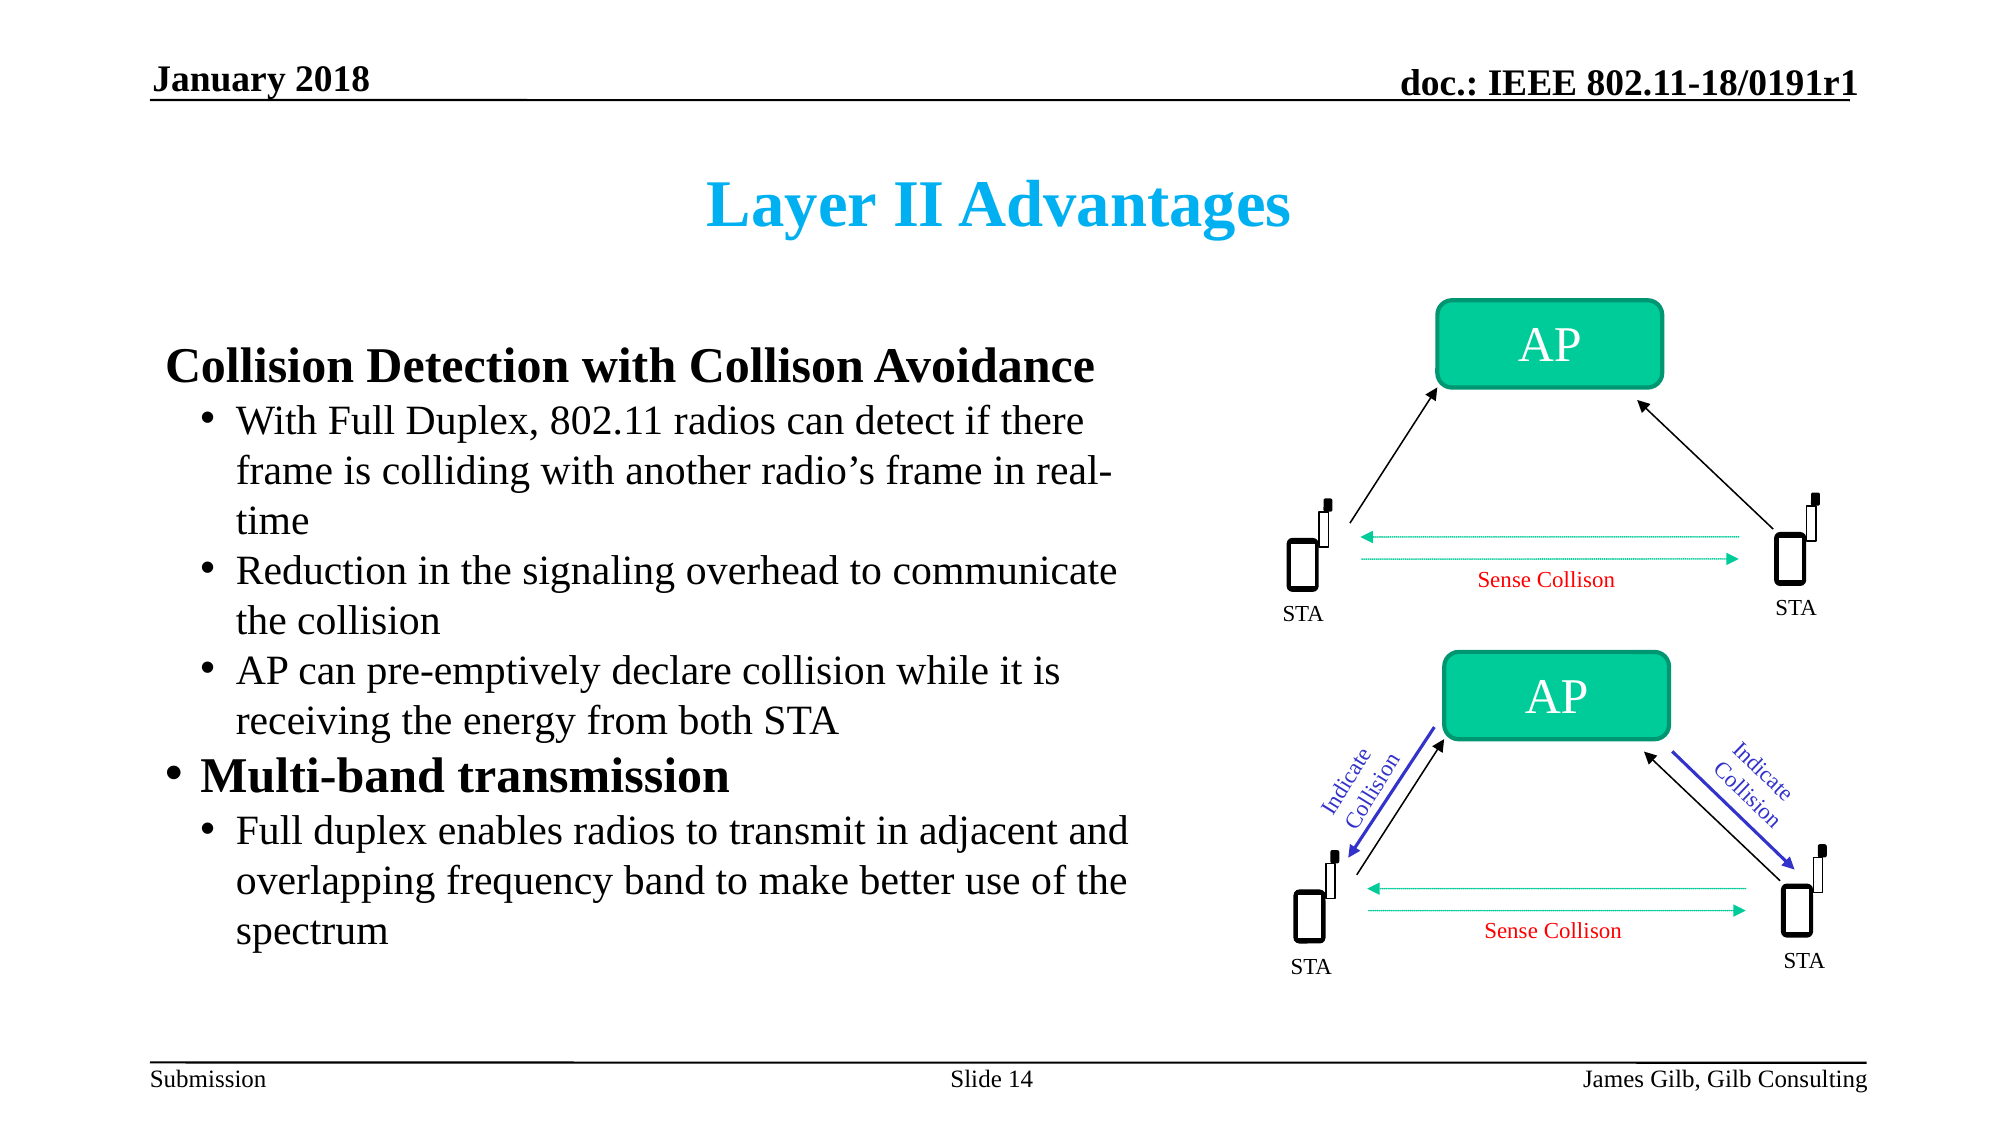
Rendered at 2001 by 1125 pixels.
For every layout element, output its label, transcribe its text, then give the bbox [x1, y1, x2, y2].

text_box Sense Collison [1462, 557, 1630, 600]
text_box [1325, 863, 1336, 899]
text_box James Gilb, Gilb Consulting [1171, 1062, 1869, 1092]
text_box Layer II Advantages [149, 112, 1850, 287]
text_box AP [1437, 300, 1663, 388]
text_box [1331, 850, 1339, 863]
text_box [1781, 884, 1813, 937]
text_box [1348, 845, 1361, 858]
text_box [1725, 552, 1739, 566]
text_box [1806, 505, 1816, 542]
text_box [1324, 499, 1332, 511]
text_box STA [1768, 938, 1840, 981]
text_box [1297, 894, 1323, 939]
text_box [1294, 890, 1325, 943]
text_box [1778, 536, 1803, 581]
text_box Sense Collison [1469, 908, 1637, 951]
text_box Collision Detection with Collison Avoidance With Full Duplex, 802.11 radios can detect if there frame is colliding with another radio’s frame in real-time Reduction in the signaling overhead to communicate the collision AP can pre-emptively declare collision while it is receiving the energy from both STA Multi-band transmission Full duplex enables radios to transmit in adjacent and overlapping frequency band to make better use of the spectrum [149, 324, 1163, 1000]
text_box [1644, 751, 1781, 881]
text_box [1811, 493, 1820, 505]
text_box STA [1267, 591, 1339, 634]
text_box STA [1760, 585, 1832, 628]
text_box Slide <number> [950, 1062, 1066, 1122]
text_box AP [1444, 651, 1670, 740]
text_box [1367, 882, 1381, 895]
text_box [1733, 904, 1746, 917]
text_box [1287, 538, 1318, 591]
text_box [1774, 532, 1806, 585]
text_box [1637, 399, 1774, 530]
text_box January 2018 [152, 54, 563, 100]
text_box [1360, 530, 1374, 544]
text_box [1349, 387, 1438, 524]
text_box STA [1275, 944, 1347, 987]
text_box Indicate Collision [1693, 719, 1824, 849]
text_box [1784, 888, 1810, 933]
text_box [1813, 857, 1823, 893]
text_box Indicate Collision [1299, 715, 1419, 850]
text_box [1319, 511, 1329, 547]
text_box [1290, 542, 1316, 587]
text_box [1818, 844, 1826, 857]
text_box [1672, 751, 1795, 870]
text_box [1356, 739, 1445, 875]
